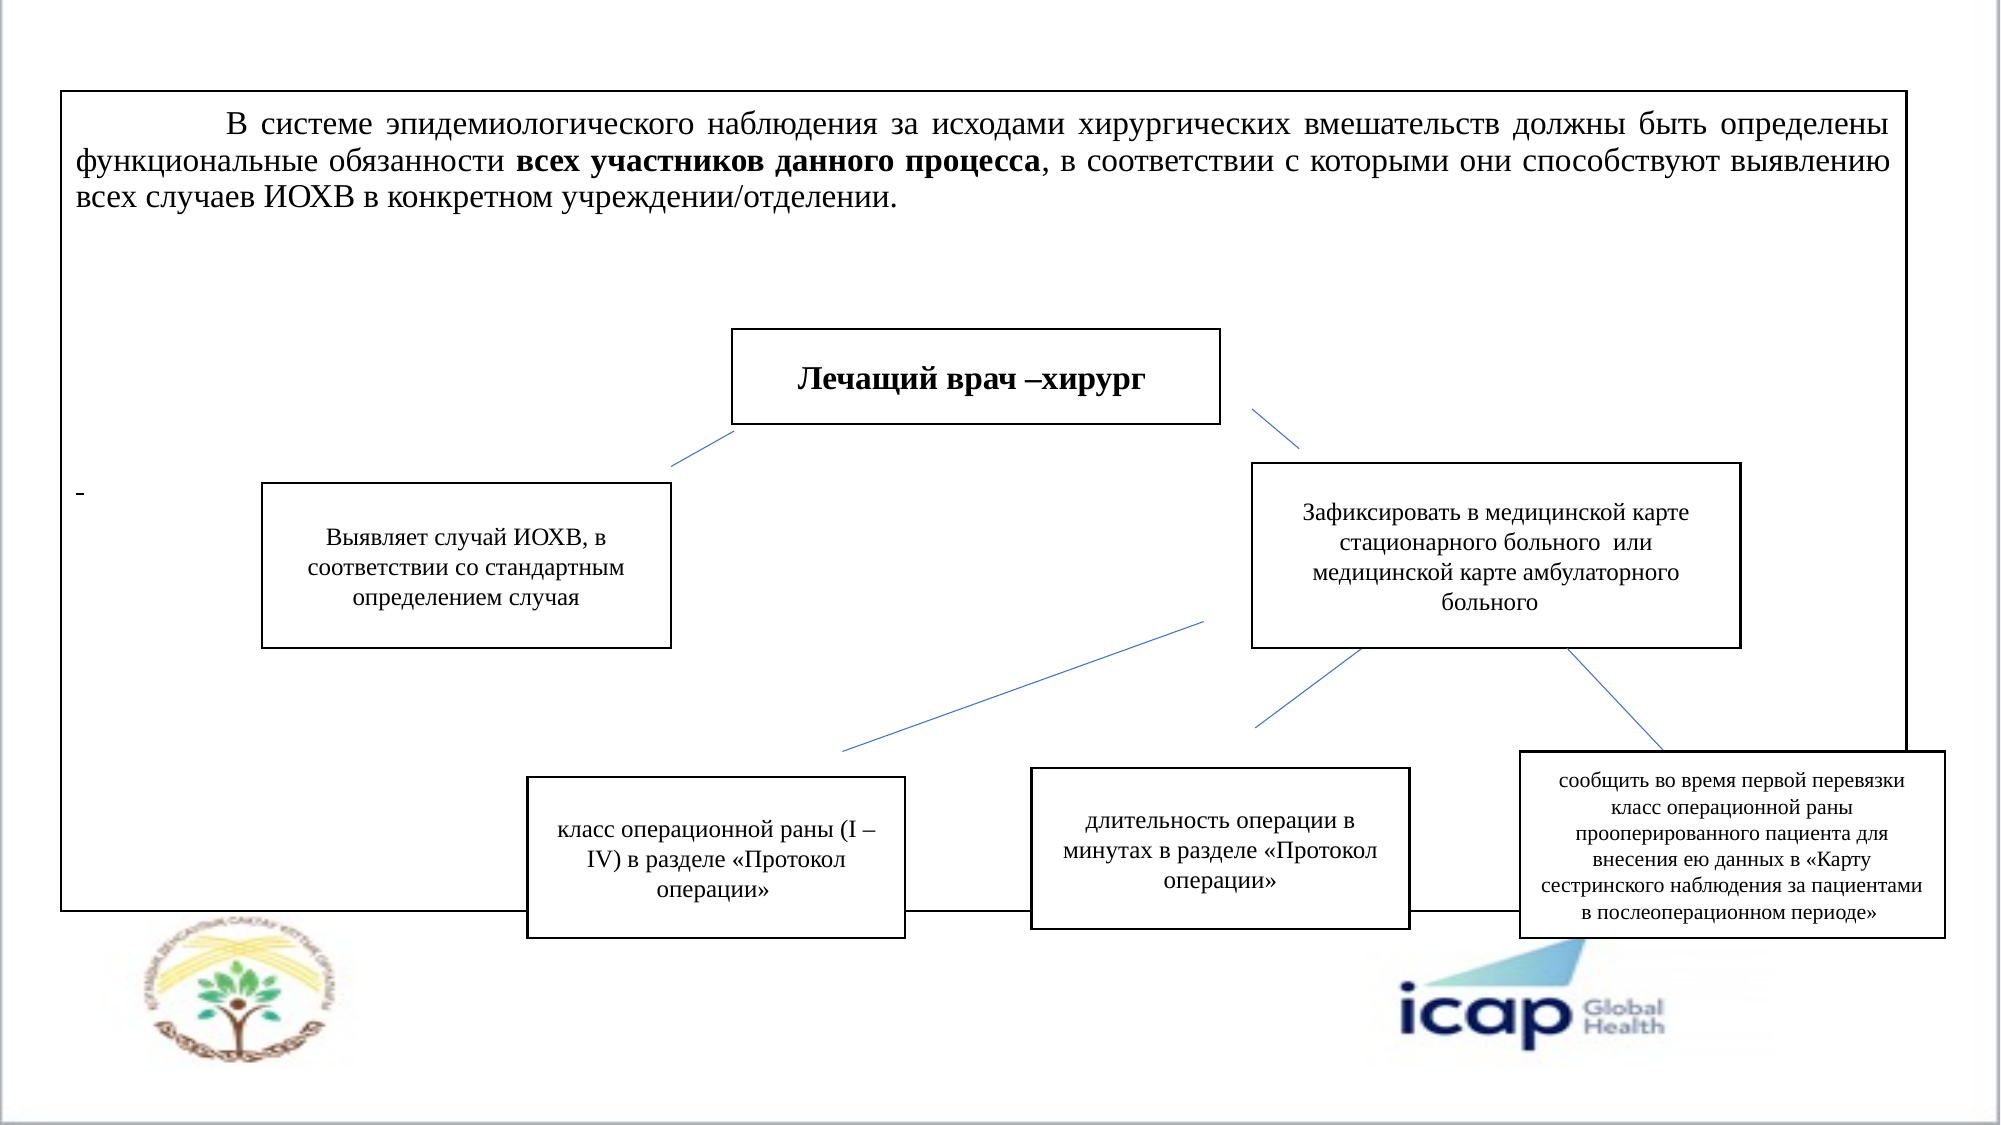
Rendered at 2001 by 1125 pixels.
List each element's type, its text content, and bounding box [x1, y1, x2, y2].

text_box сообщить во время первой перевязки класс операционной раны прооперированного пациента для внесения ею данных в «Карту сестринского наблюдения за пациентами в послеоперационном периоде» [1519, 750, 1946, 939]
text_box Лечащий врач –хирург [731, 328, 1221, 425]
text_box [842, 621, 1204, 752]
text_box Выявляет случай ИОХВ, в соответствии со стандартным определением случая [261, 482, 672, 649]
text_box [671, 430, 735, 467]
text_box длительность операции в минутах в разделе «Протокол операции» [1030, 767, 1411, 930]
text_box Зафиксировать в медицинской карте стационарного больного или медицинской карте амбулаторного больного [1251, 462, 1742, 649]
picture [0, 0, 2001, 1125]
text_box класс операционной раны (I – IV) в разделе «Протокол операции» [526, 776, 906, 939]
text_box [1566, 648, 1665, 752]
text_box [1251, 408, 1300, 449]
list В системе эпидемиологического наблюдения за исходами хирургических вмешательств должны быть определены функциональные обязанности всех участников данного процесса, в соответствии с которыми они способствуют выявлению всех случаев ИОХВ в конкретном учреждении/отделении. [60, 90, 1908, 912]
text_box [1255, 648, 1363, 728]
